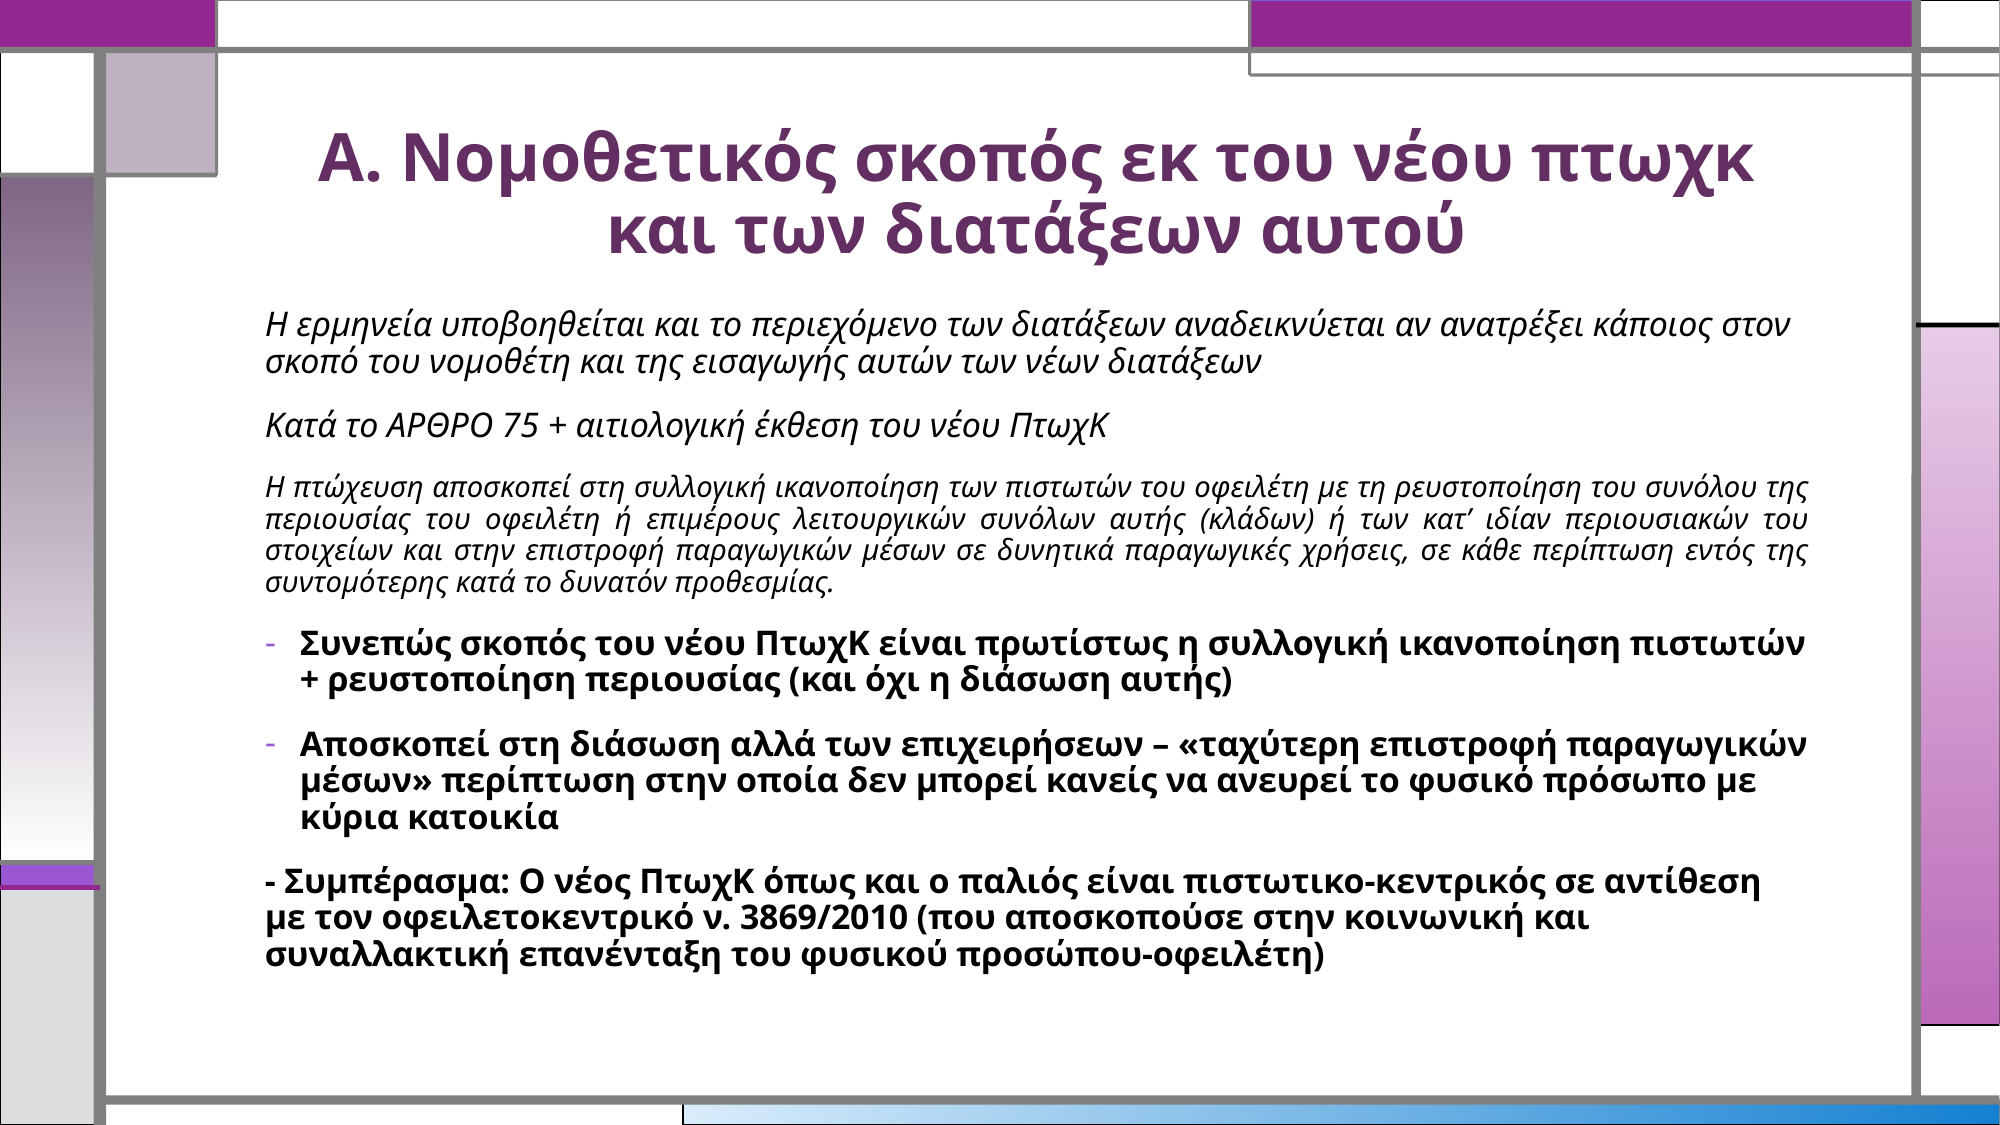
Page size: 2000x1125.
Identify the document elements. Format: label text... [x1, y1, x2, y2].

list Η ερμηνεία υποβοηθείται και το περιεχόμενο των διατάξεων αναδεικνύεται αν ανατρέξει κάποιος στον σκοπό του νομοθέτη και της εισαγωγής αυτών των νέων διατάξεων Κατά το ΑΡΘΡΟ 75 + αιτιολογική έκθεση του νέου ΠτωχΚ Η πτώχευση αποσκοπεί στη συλλογική ικανοποίηση των πιστωτών του οφειλέτη με τη ρευστοποίηση του συνόλου της περιουσίας του οφειλέτη ή επιμέρους λειτουργικών συνόλων αυτής (κλάδων) ή των κατ’ ιδίαν περιουσιακών του στοιχείων και στην επιστροφή παραγωγικών μέσων σε δυνητικά παραγωγικές χρήσεις, σε κάθε περίπτωση εντός της συντομότερης κατά το δυνατόν προθεσμίας. Συνεπώς σκοπός του νέου ΠτωχΚ είναι πρωτίστως η συλλογική ικανοποίηση πιστωτών + ρευστοποίηση περιουσίας (και όχι η διάσωση αυτής) Αποσκοπεί στη διάσωση αλλά των επιχειρήσεων – «ταχύτερη επιστροφή παραγωγικών μέσων» περίπτωση στην οποία δεν μπορεί κανείς να ανευρεί το φυσικό πρόσωπο με κύρια κατοικία - Συμπέρασμα: Ο νέος ΠτωχΚ όπως και ο παλιός είναι πιστωτικο-κεντρικός σε αντίθεση με τον οφειλετοκεντρικό ν. 3869/2010 (που αποσκοπούσε στην κοινωνική και συναλλακτική επανένταξη του φυσικού προσώπου-οφειλέτη) [249, 299, 1825, 988]
title Α. Νομοθετικός σκοπός εκ του νέου πτωχκ και των διατάξεων αυτού [249, 87, 1825, 275]
